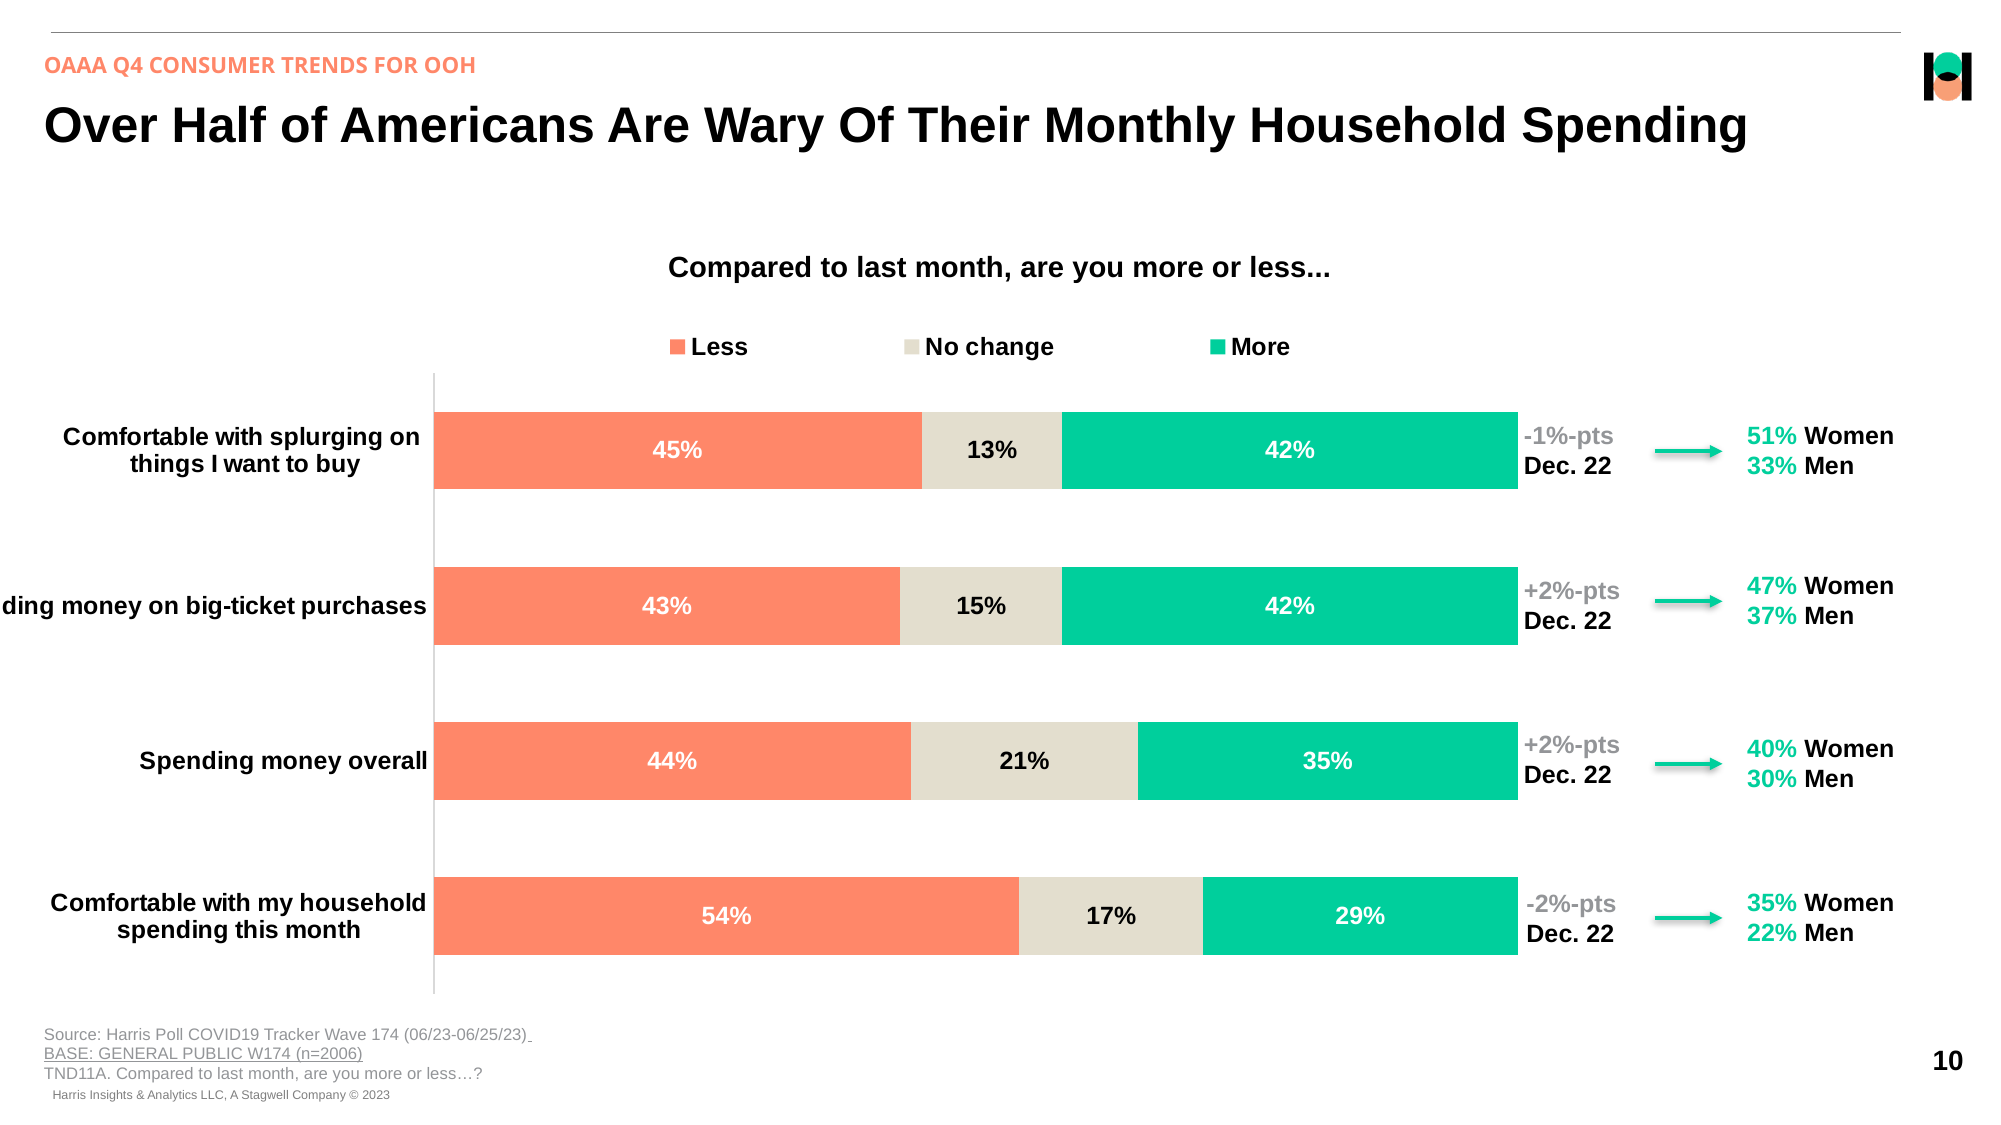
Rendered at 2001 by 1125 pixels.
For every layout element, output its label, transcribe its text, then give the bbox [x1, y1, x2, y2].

text_box Source: Harris Poll COVID19 Tracker Wave 174 (06/23-06/25/23) BASE: GENERAL PUBLIC W174 (n=2006) TND11A. Compared to last month, are you more or less…? [29, 1015, 1547, 1091]
picture [1924, 50, 1973, 84]
text_box Compared to last month, are you more or less... [392, 240, 1608, 286]
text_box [1654, 412, 2000, 489]
title Over Half of Americans Are Wary Of Their Monthly Household Spending [29, 84, 2000, 160]
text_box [1654, 562, 2000, 639]
list OAAA Q4 CONSUMER TRENDS FOR OOH [29, 43, 1030, 85]
chart [0, 287, 1737, 995]
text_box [1654, 878, 2000, 956]
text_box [1654, 724, 2000, 801]
